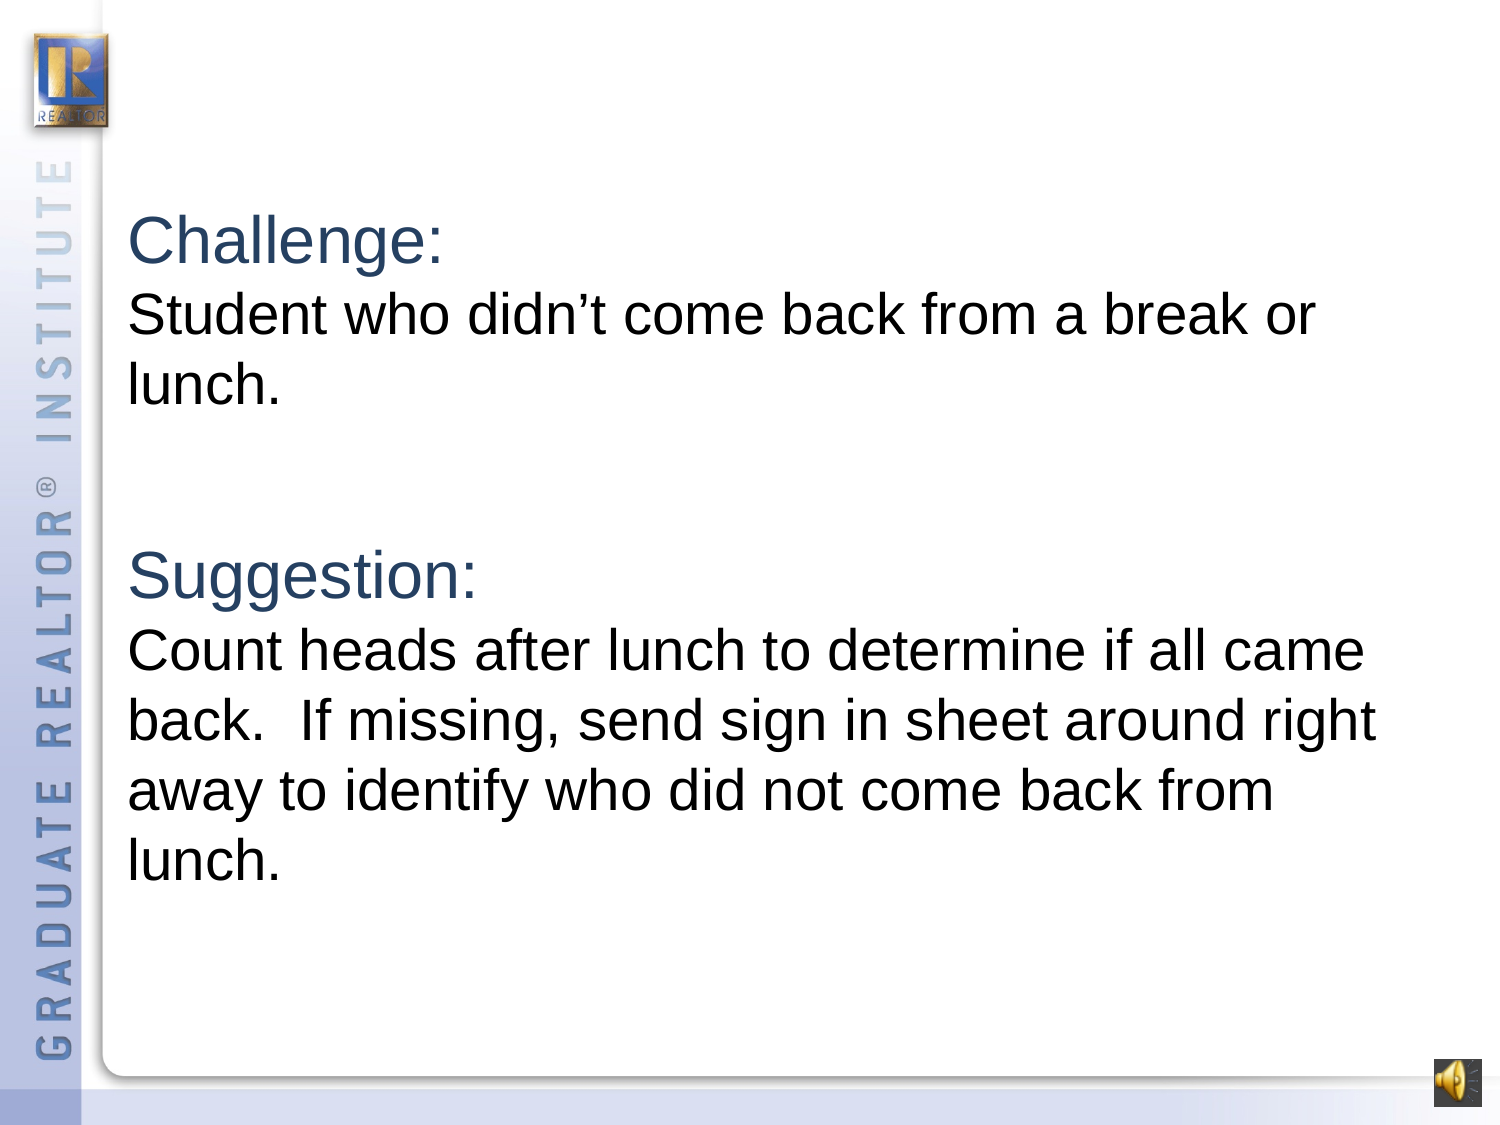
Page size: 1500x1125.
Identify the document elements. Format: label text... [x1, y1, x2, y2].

picture [0, 0, 1500, 1125]
text_box Suggestion: Count heads after lunch to determine if all came back. If missing, send sign in sheet around right away to identify who did not come back from lunch. [112, 525, 1425, 970]
text_box Challenge: Student who didn’t come back from a break or lunch. [112, 99, 1425, 513]
